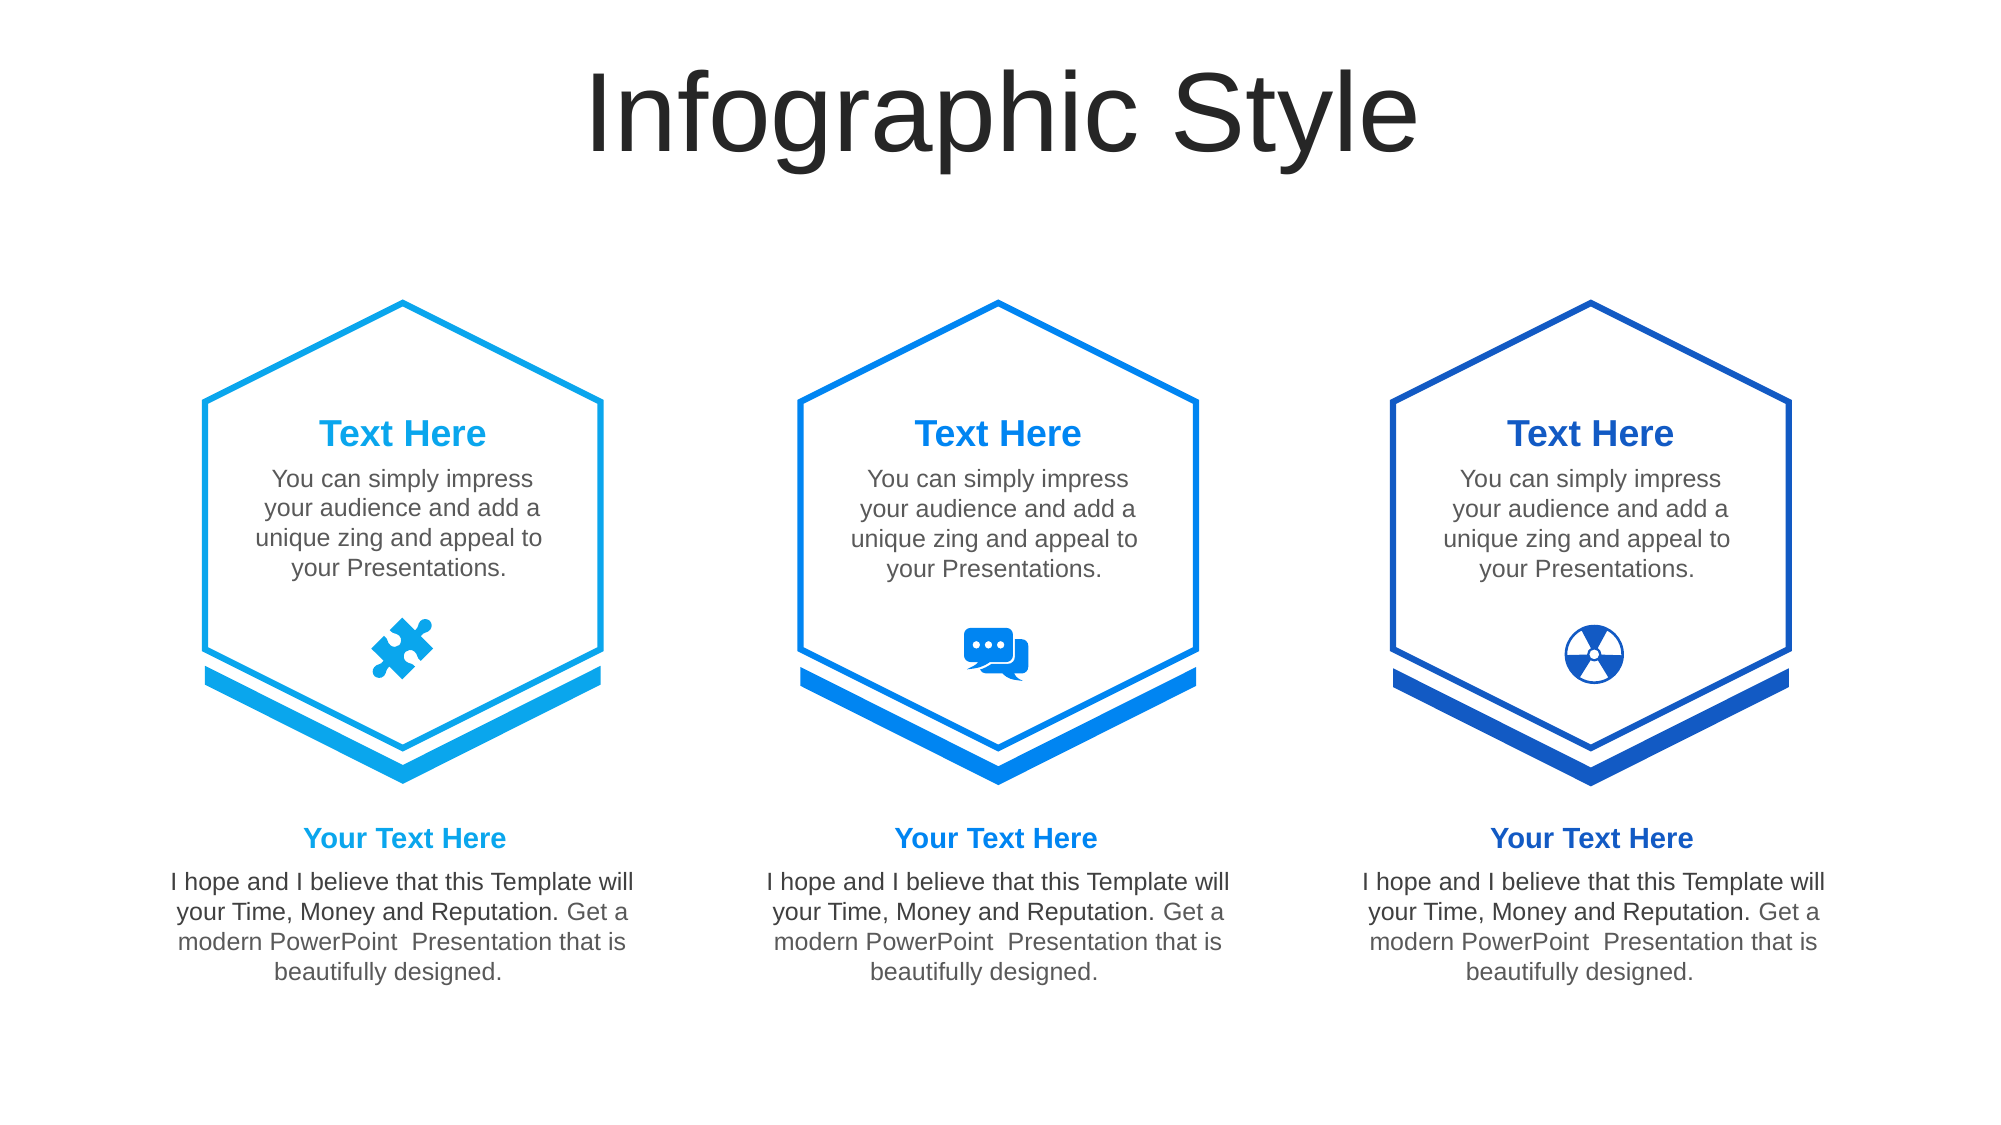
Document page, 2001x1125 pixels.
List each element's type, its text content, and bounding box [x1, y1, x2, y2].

text_box [962, 626, 1030, 682]
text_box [826, 401, 1170, 592]
text_box [1392, 301, 1790, 750]
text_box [1419, 401, 1763, 592]
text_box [737, 812, 1260, 995]
text_box [203, 664, 602, 786]
text_box [1563, 623, 1625, 686]
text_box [231, 401, 575, 591]
text_box [799, 665, 1198, 787]
text_box [203, 301, 602, 750]
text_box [141, 812, 664, 995]
text_box [1392, 666, 1790, 788]
text_box [799, 301, 1198, 750]
list Infographic Style [53, 55, 1952, 175]
text_box [369, 616, 435, 681]
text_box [1332, 812, 1856, 995]
